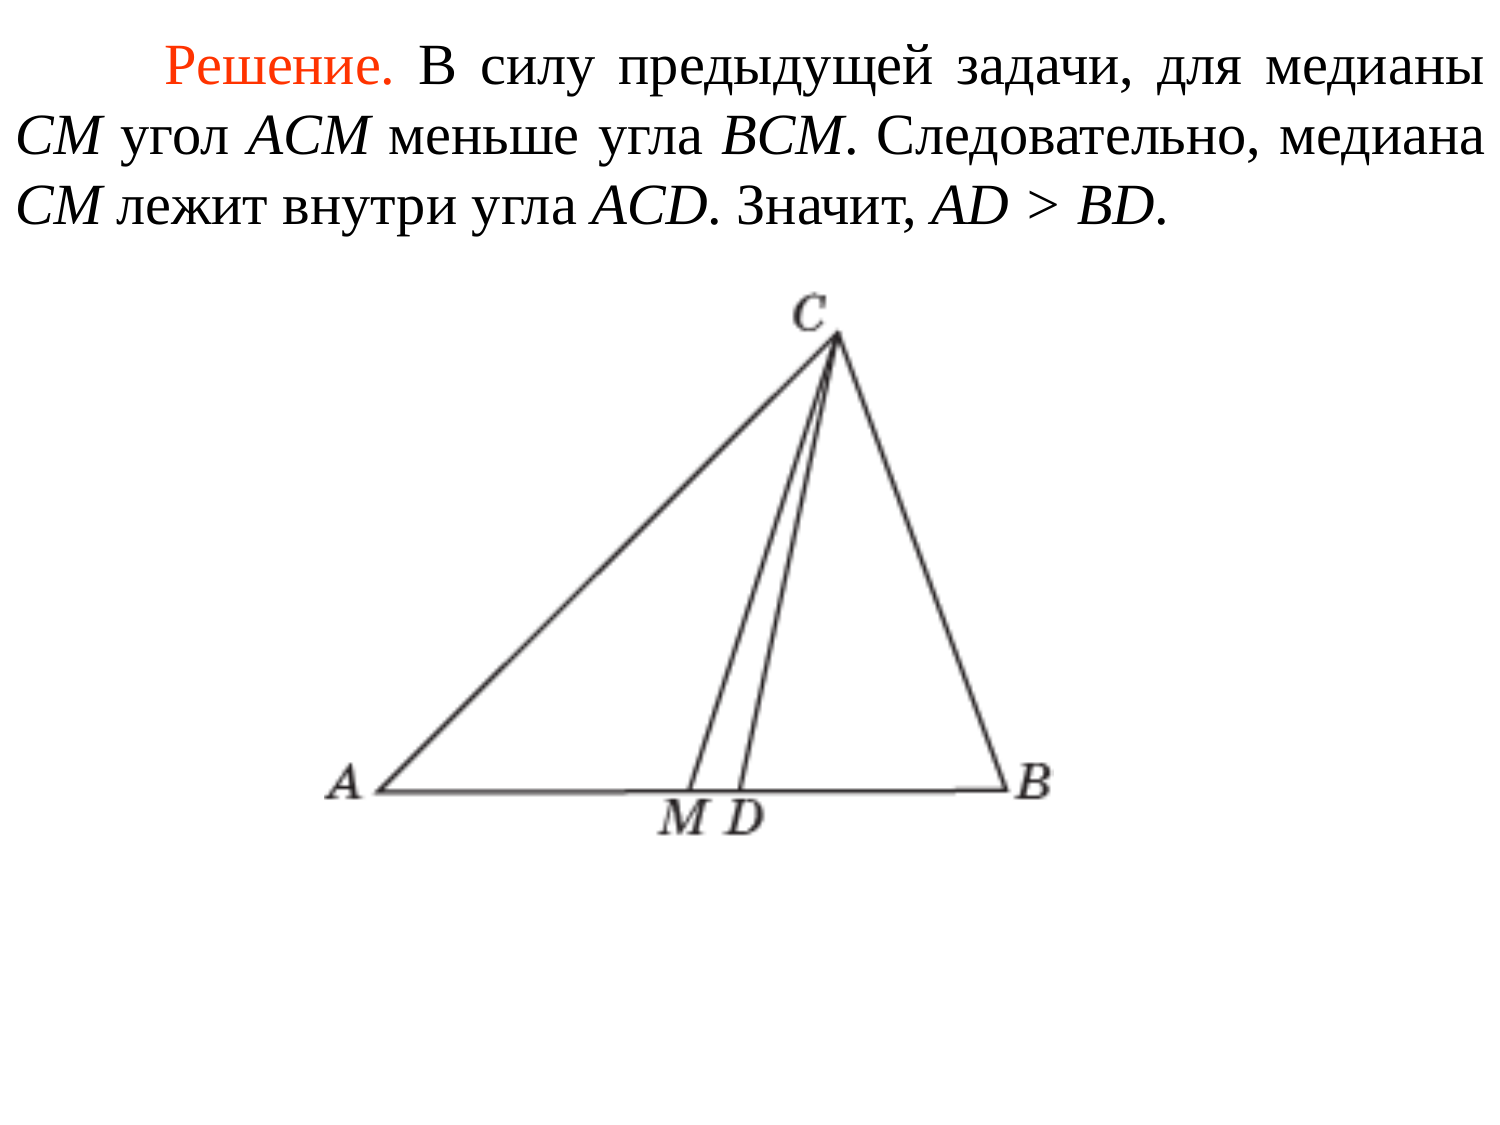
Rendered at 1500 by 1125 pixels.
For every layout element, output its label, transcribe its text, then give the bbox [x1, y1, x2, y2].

picture [324, 290, 1054, 852]
text_box Решение. В силу предыдущей задачи, для медианы CM угол ACM меньше угла BCM. Следовательно, медиана CM лежит внутри угла ACD. Значит, AD > BD. [0, 18, 1500, 244]
